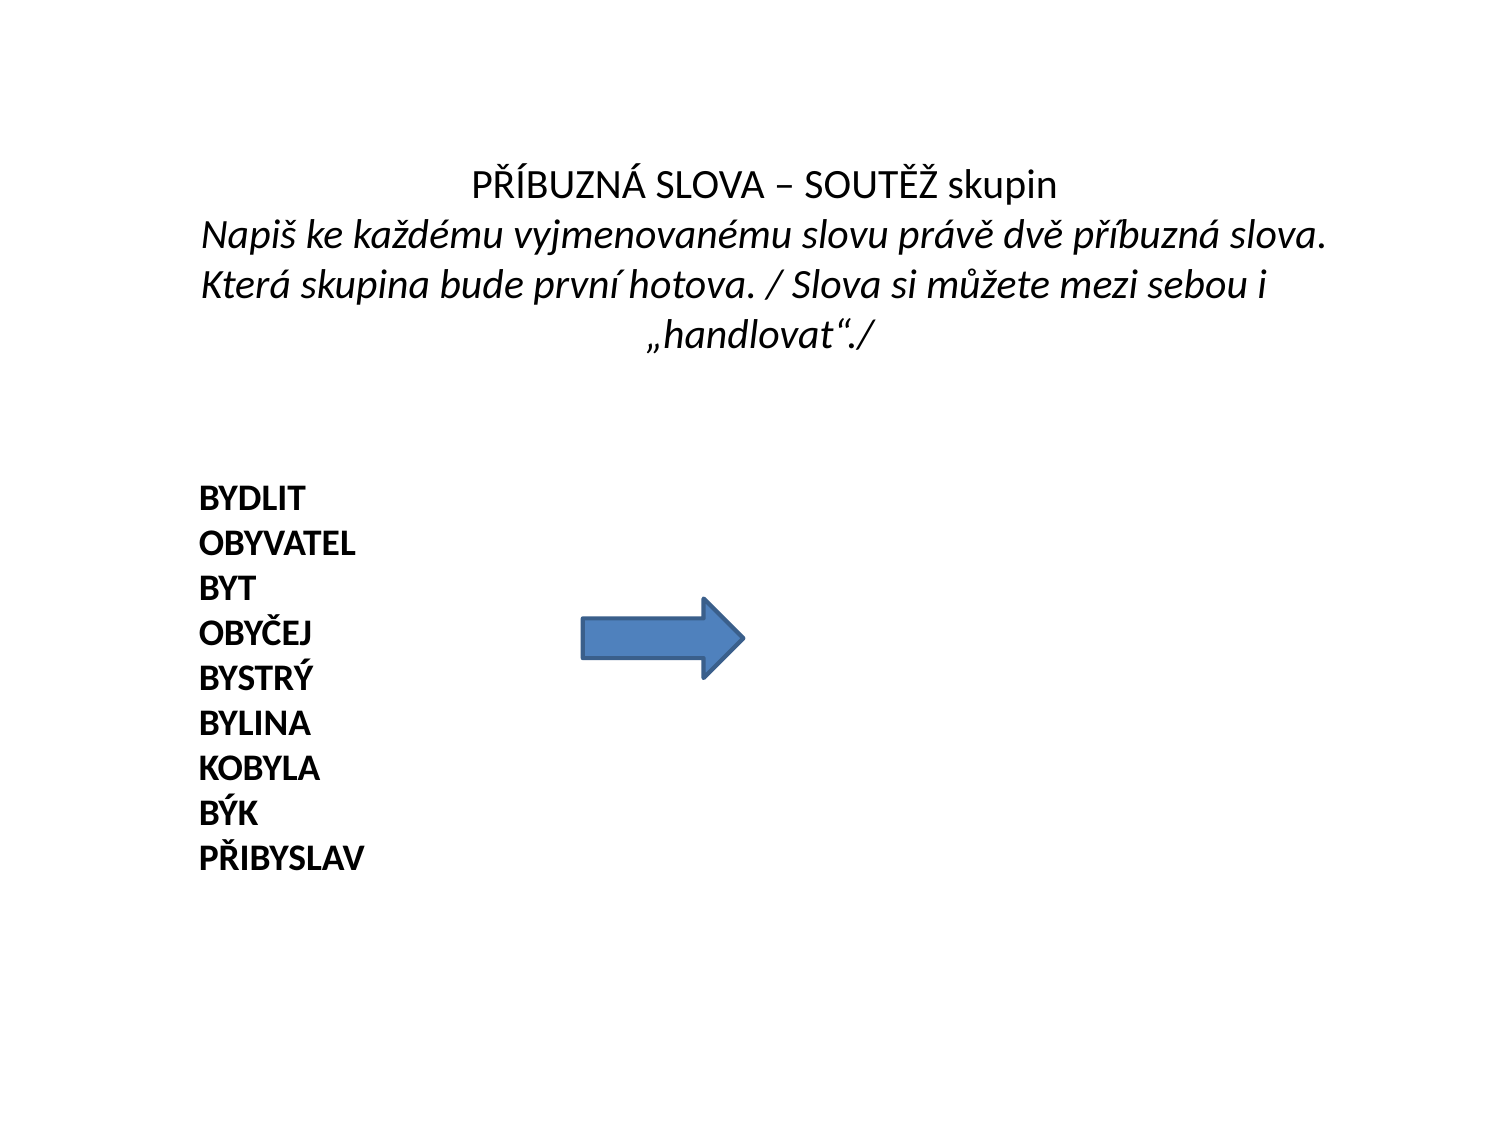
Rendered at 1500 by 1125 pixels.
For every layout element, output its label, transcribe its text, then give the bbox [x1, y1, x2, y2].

text_box BYDLIT OBYVATEL BYT OBYČEJ BYSTRÝ BYLINA KOBYLA BÝK PŘIBYSLAV [184, 466, 381, 886]
text_box PŘÍBUZNÁ SLOVA – SOUTĚŽ skupin Napiš ke každému vyjmenovanému slovu právě dvě příbuzná slova. Která skupina bude první hotova. / Slova si můžete mezi sebou i „handlovat“./ [186, 148, 1353, 364]
text_box [580, 596, 746, 680]
